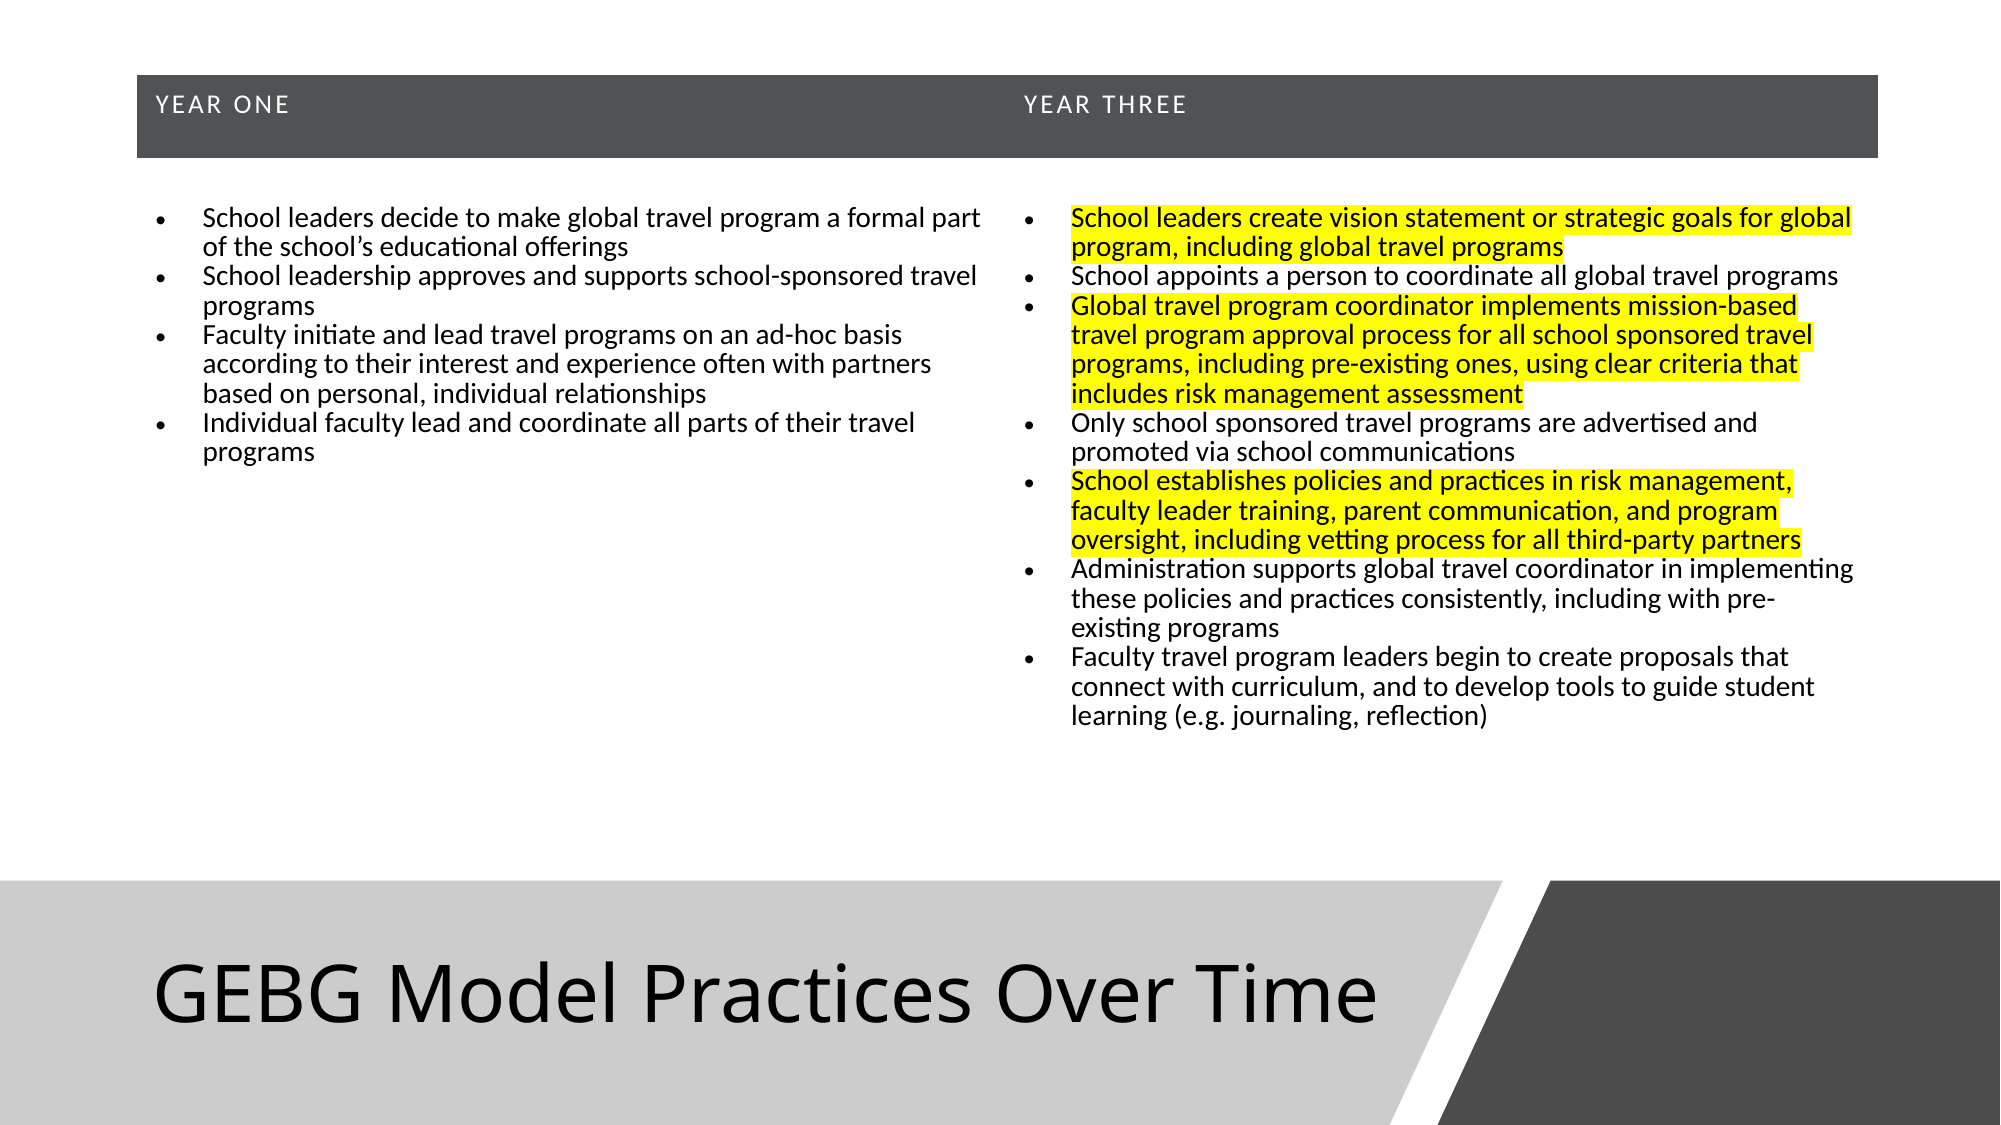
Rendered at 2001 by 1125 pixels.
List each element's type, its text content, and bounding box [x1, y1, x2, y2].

table_header YEAR THREE [1006, 75, 1878, 158]
table_cell School leaders decide to make global travel program a formal part of the school’s educational offerings School leadership approves and supports school-sponsored travel programs Faculty initiate and lead travel programs on an ad-hoc basis according to their interest and experience often with partners based on personal, individual relationships Individual faculty lead and coordinate all parts of their travel programs [137, 158, 1006, 825]
table_header YEAR ONE [137, 75, 1006, 158]
text_box [0, 879, 1505, 1125]
table_cell School leaders create vision statement or strategic goals for global program, including global travel programs School appoints a person to coordinate all global travel programs Global travel program coordinator implements mission-based travel program approval process for all school sponsored travel programs, including pre-existing ones, using clear criteria that includes risk management assessment Only school sponsored travel programs are advertised and promoted via school communications School establishes policies and practices in risk management, faculty leader training, parent communication, and program oversight, including vetting process for all third-party partners Administration supports global travel coordinator in implementing these policies and practices consistently, including with pre-existing programs Faculty travel program leaders begin to create proposals that connect with curriculum, and to develop tools to guide student learning (e.g. journaling, reflection) [1006, 158, 1878, 825]
text_box [1436, 879, 2000, 1125]
title GEBG Model Practices Over Time [137, 907, 1404, 1087]
